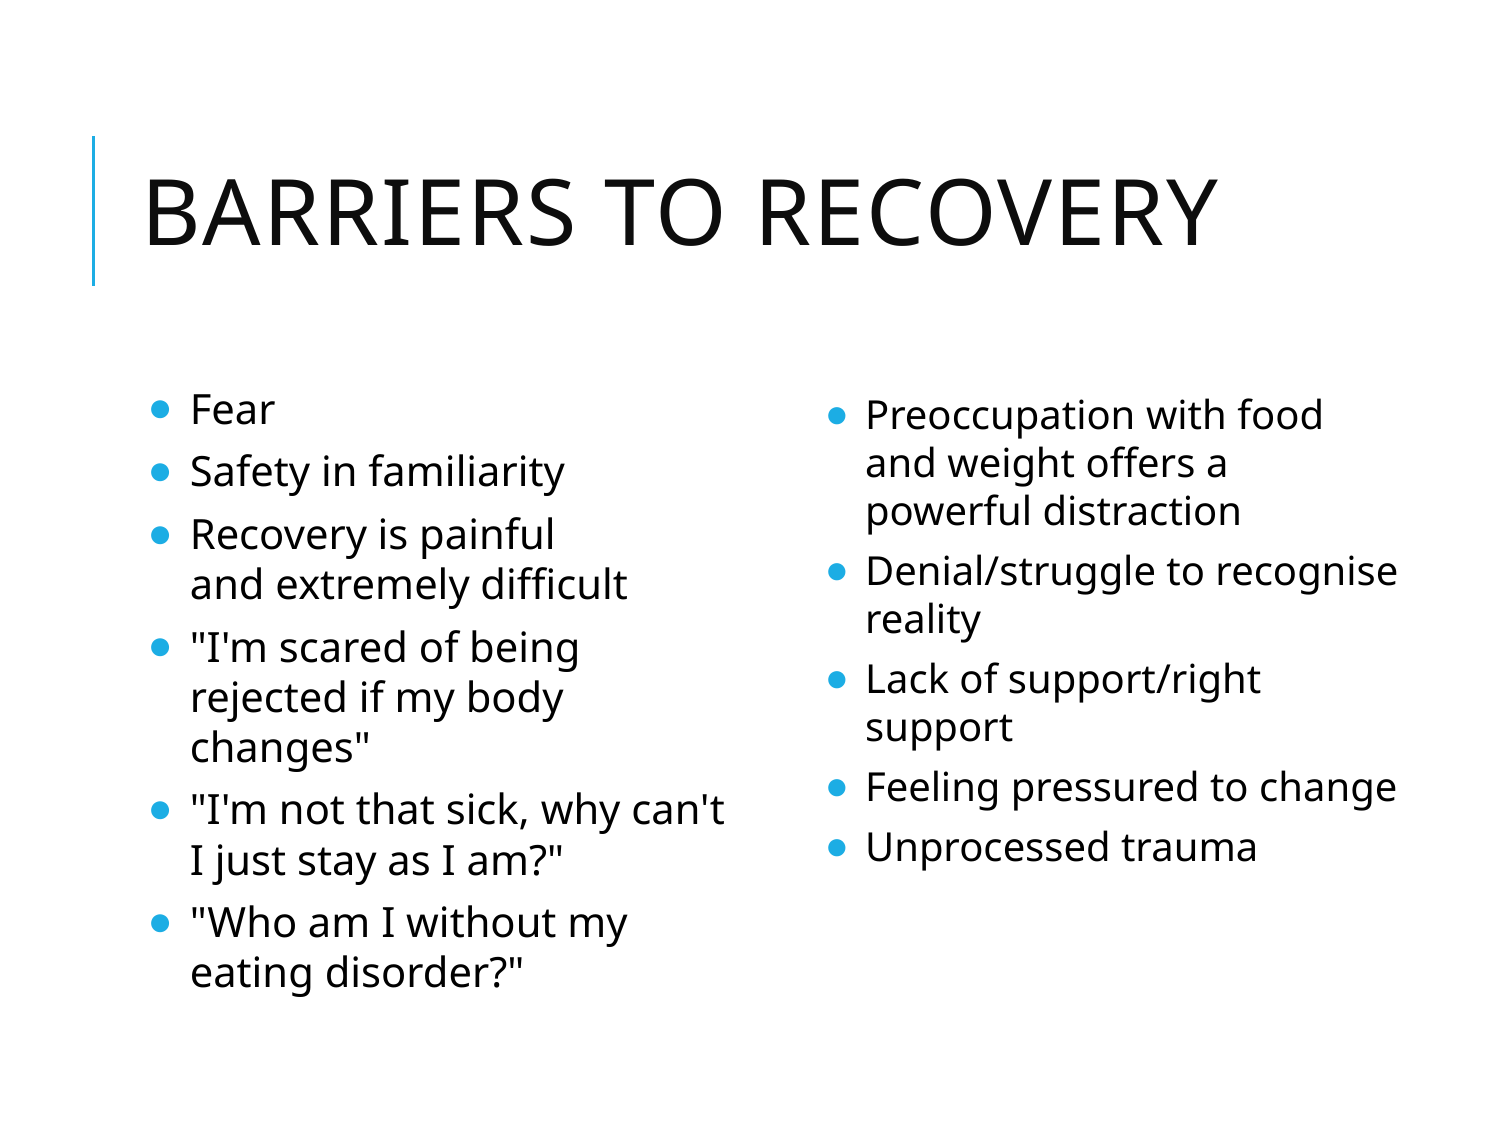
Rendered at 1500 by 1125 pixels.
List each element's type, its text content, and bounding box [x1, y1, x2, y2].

title Barriers to Recovery [126, 96, 1322, 342]
list Fear Safety in familiarity Recovery is painful and extremely difficult "I'm scared of being rejected if my body changes" "I'm not that sick, why can't I just stay as I am?" "Who am I without my eating disorder?" [126, 375, 736, 1035]
text_box Preoccupation with food and weight offers a powerful distraction Denial/struggle to recognise reality Lack of support/right support Feeling pressured to change Unprocessed trauma [803, 322, 1414, 914]
